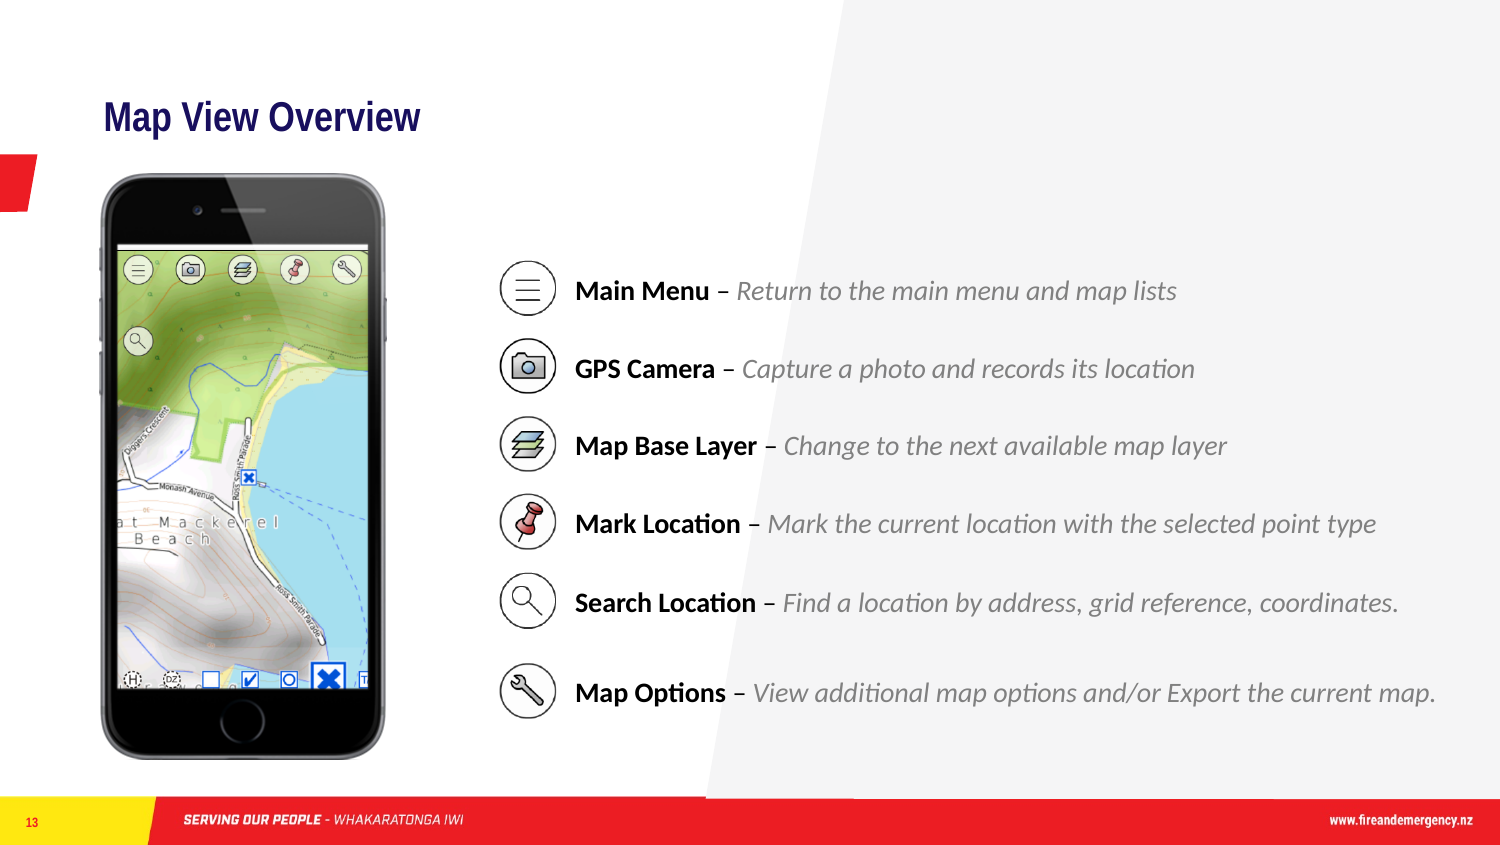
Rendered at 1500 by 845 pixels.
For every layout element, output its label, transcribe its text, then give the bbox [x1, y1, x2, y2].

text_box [493, 408, 1489, 476]
slide_number 13 [10, 799, 349, 845]
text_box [493, 655, 1489, 723]
picture [99, 173, 387, 761]
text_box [493, 565, 1489, 633]
list Map View Overview [88, 88, 778, 144]
picture [0, 796, 1500, 845]
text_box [493, 485, 1489, 554]
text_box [493, 330, 1489, 398]
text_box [493, 252, 1489, 321]
